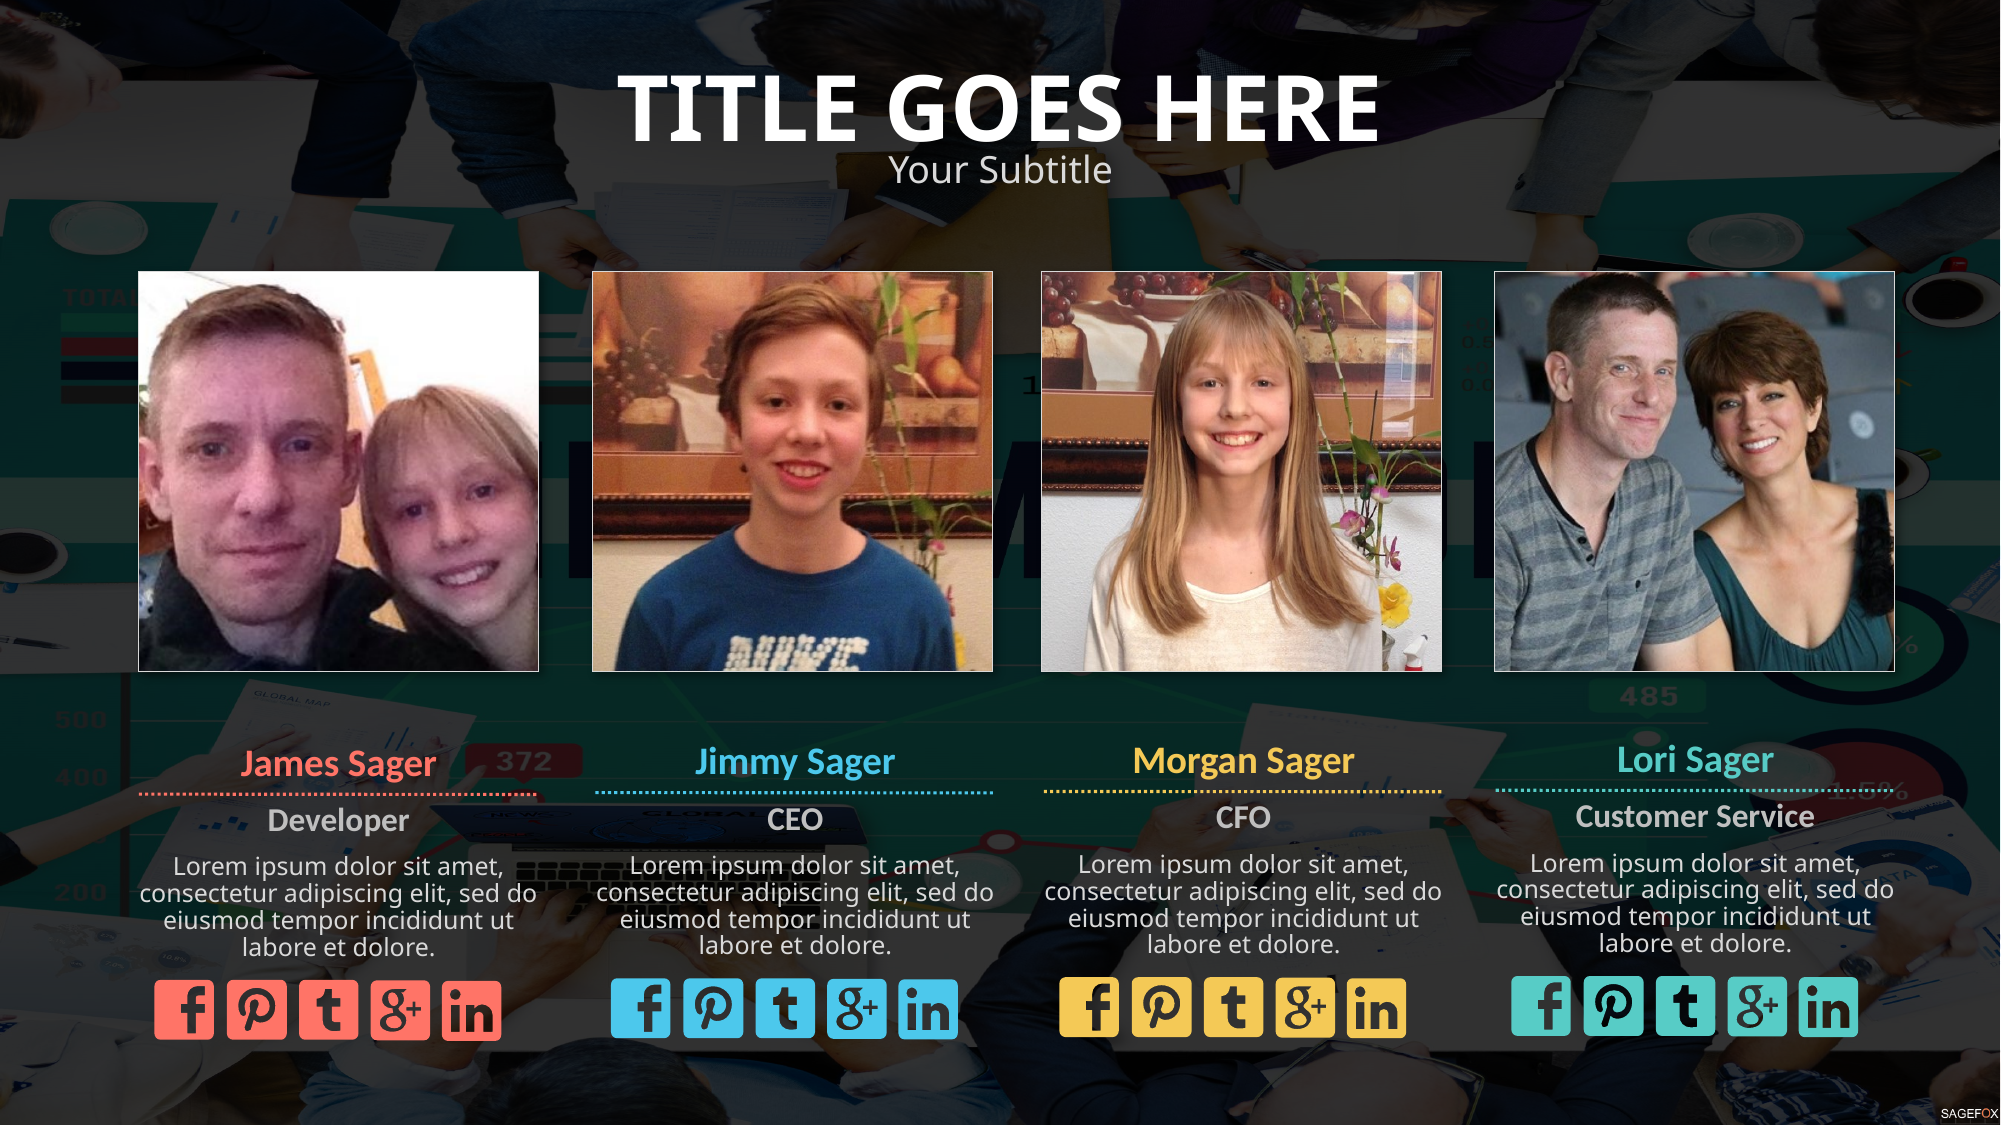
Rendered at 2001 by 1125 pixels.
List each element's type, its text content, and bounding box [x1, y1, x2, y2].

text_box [1059, 977, 1407, 1039]
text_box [610, 978, 958, 1040]
text_box Lorem ipsum dolor sit amet, consectetur adipiscing elit, sed do eiusmod tempor incididunt ut labore et dolore. [138, 854, 539, 968]
text_box Developer [163, 799, 514, 842]
text_box Lorem ipsum dolor sit amet, consectetur adipiscing elit, sed do eiusmod tempor incididunt ut labore et dolore. [595, 852, 996, 966]
text_box [1494, 271, 1896, 673]
text_box Lori Sager [1520, 738, 1871, 781]
text_box James Sager [163, 742, 514, 785]
text_box CFO [1068, 797, 1419, 840]
picture [0, 0, 2001, 1125]
text_box Morgan Sager [1068, 739, 1419, 782]
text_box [154, 979, 502, 1041]
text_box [1511, 976, 1859, 1038]
text_box [1040, 270, 1442, 672]
text_box Customer Service [1520, 796, 1871, 839]
text_box [138, 270, 540, 672]
text_box CEO [620, 798, 971, 841]
text_box Lorem ipsum dolor sit amet, consectetur adipiscing elit, sed do eiusmod tempor incididunt ut labore et dolore. [1495, 850, 1896, 964]
text_box [591, 270, 993, 672]
text_box Lorem ipsum dolor sit amet, consectetur adipiscing elit, sed do eiusmod tempor incididunt ut labore et dolore. [1043, 851, 1444, 965]
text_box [548, 42, 1452, 199]
text_box Jimmy Sager [620, 740, 971, 784]
